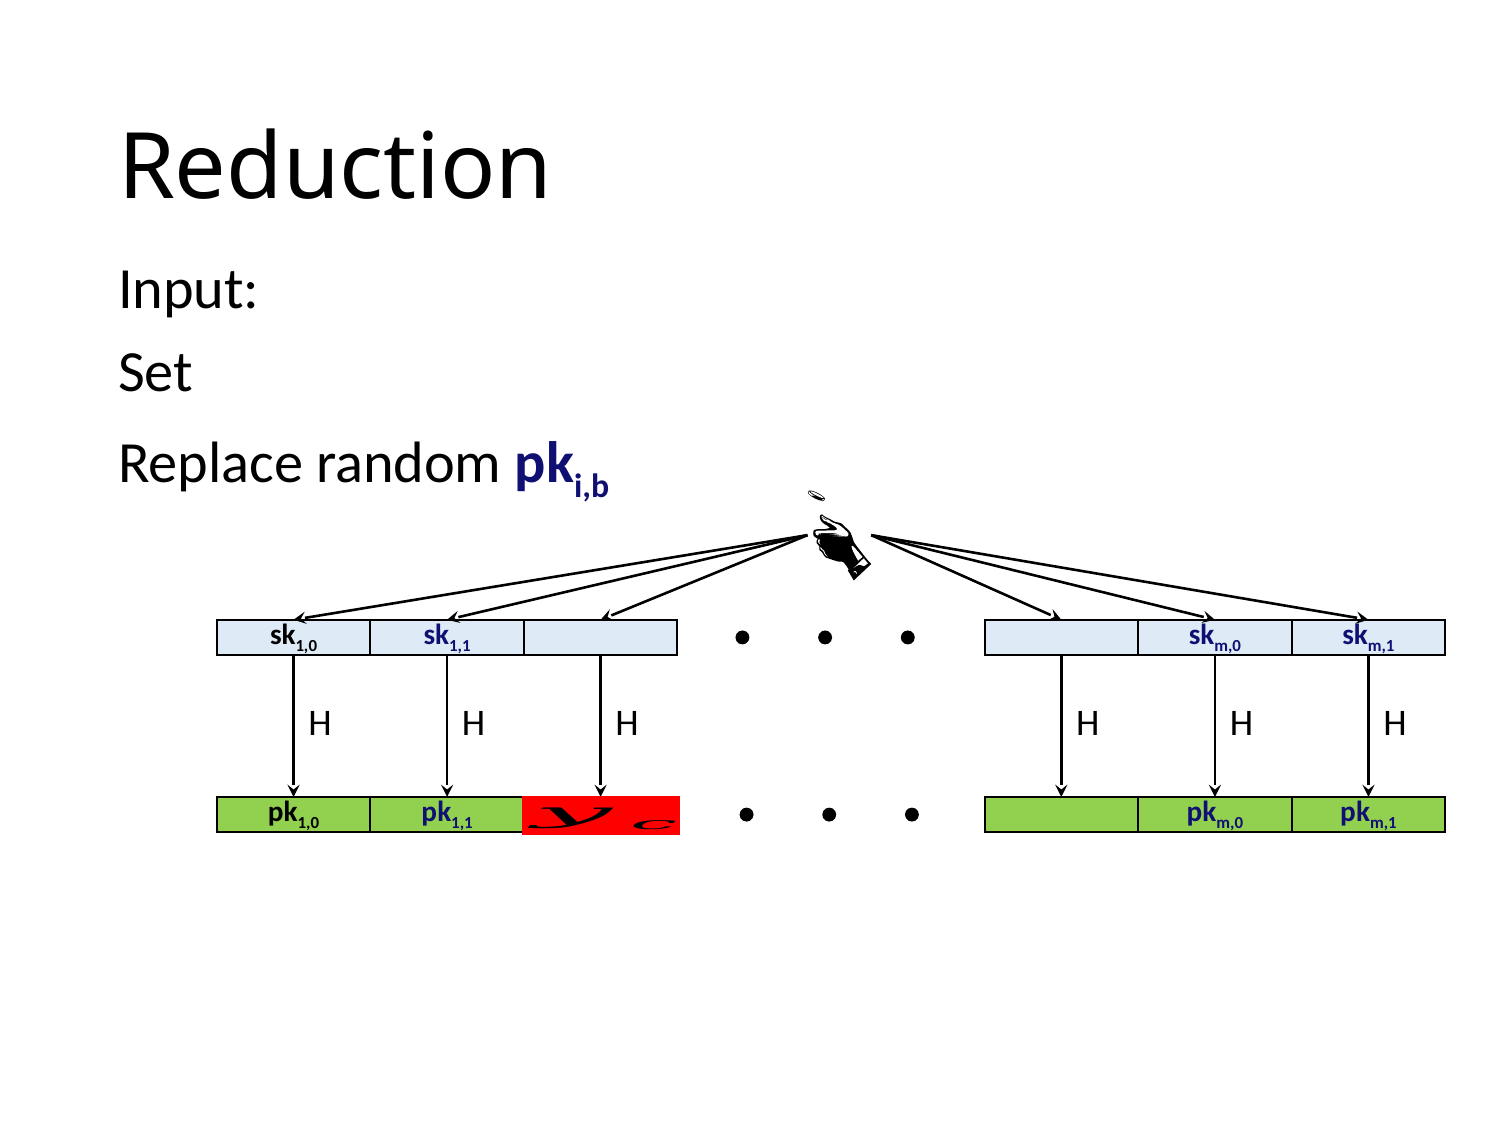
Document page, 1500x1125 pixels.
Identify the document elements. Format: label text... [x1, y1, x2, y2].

text_box [822, 807, 837, 822]
text_box [984, 620, 1137, 656]
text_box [871, 535, 1369, 620]
text_box H [1220, 690, 1245, 755]
text_box [984, 796, 1137, 833]
text_box H [453, 690, 477, 755]
text_box pkm,1 [1291, 796, 1446, 833]
text_box H [299, 690, 324, 755]
text_box [904, 807, 919, 822]
text_box H [1067, 690, 1091, 755]
picture [807, 489, 872, 581]
text_box [739, 807, 754, 822]
text_box H [606, 690, 631, 755]
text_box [447, 535, 600, 620]
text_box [600, 535, 808, 620]
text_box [293, 535, 447, 620]
text_box skm,1 [1291, 619, 1446, 656]
text_box [900, 630, 915, 645]
text_box sk1,0 [216, 619, 369, 656]
text_box skm,0 [1137, 620, 1291, 656]
text_box [523, 620, 678, 656]
text_box pk1,0 [216, 796, 369, 833]
text_box H [1374, 690, 1398, 755]
text_box sk1,1 [369, 620, 523, 656]
text_box [735, 630, 750, 645]
text_box pk1,1 [369, 796, 522, 833]
text_box [818, 630, 833, 645]
title Reduction [103, 59, 1397, 278]
text_box pkm,0 [1137, 796, 1291, 833]
